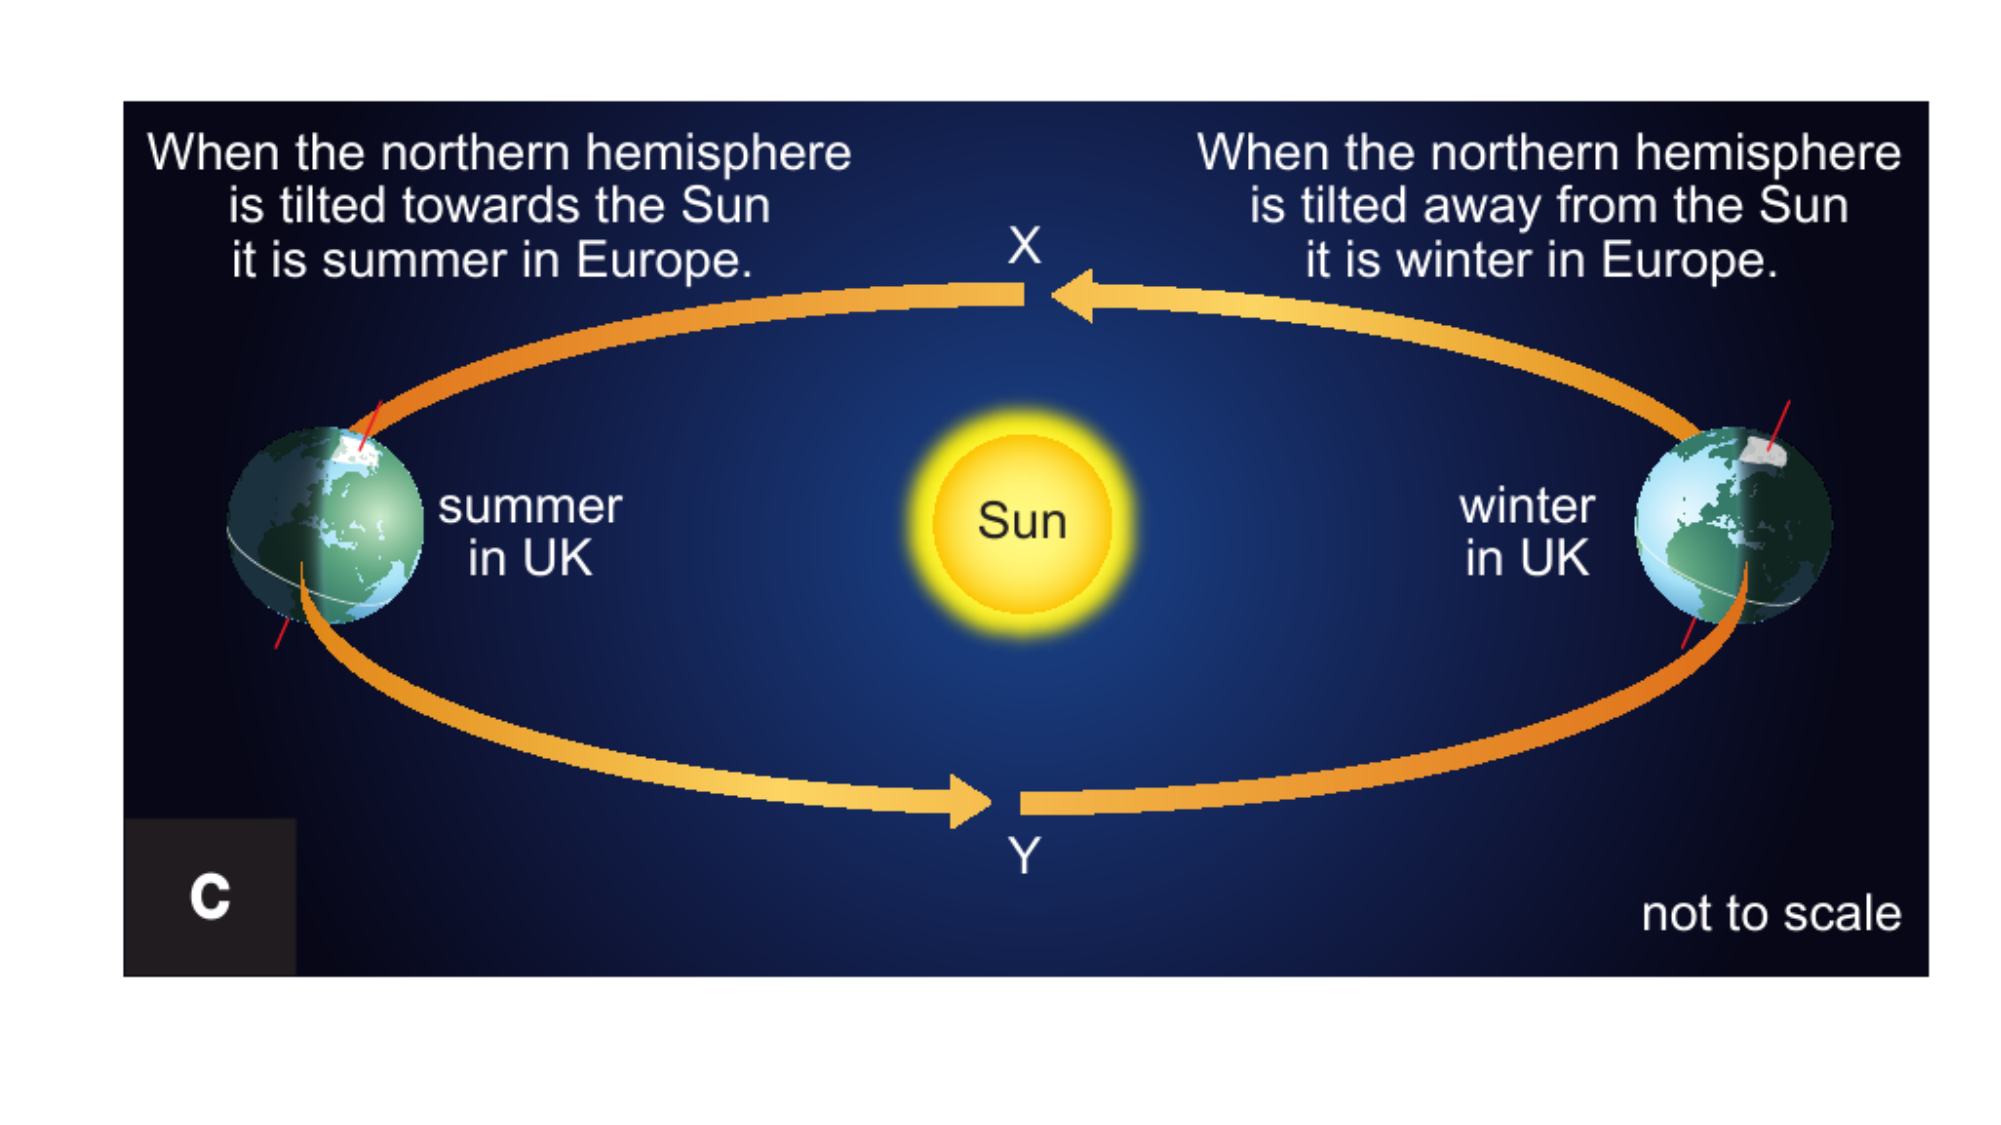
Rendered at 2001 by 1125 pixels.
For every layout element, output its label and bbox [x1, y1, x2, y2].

picture [118, 88, 1947, 993]
